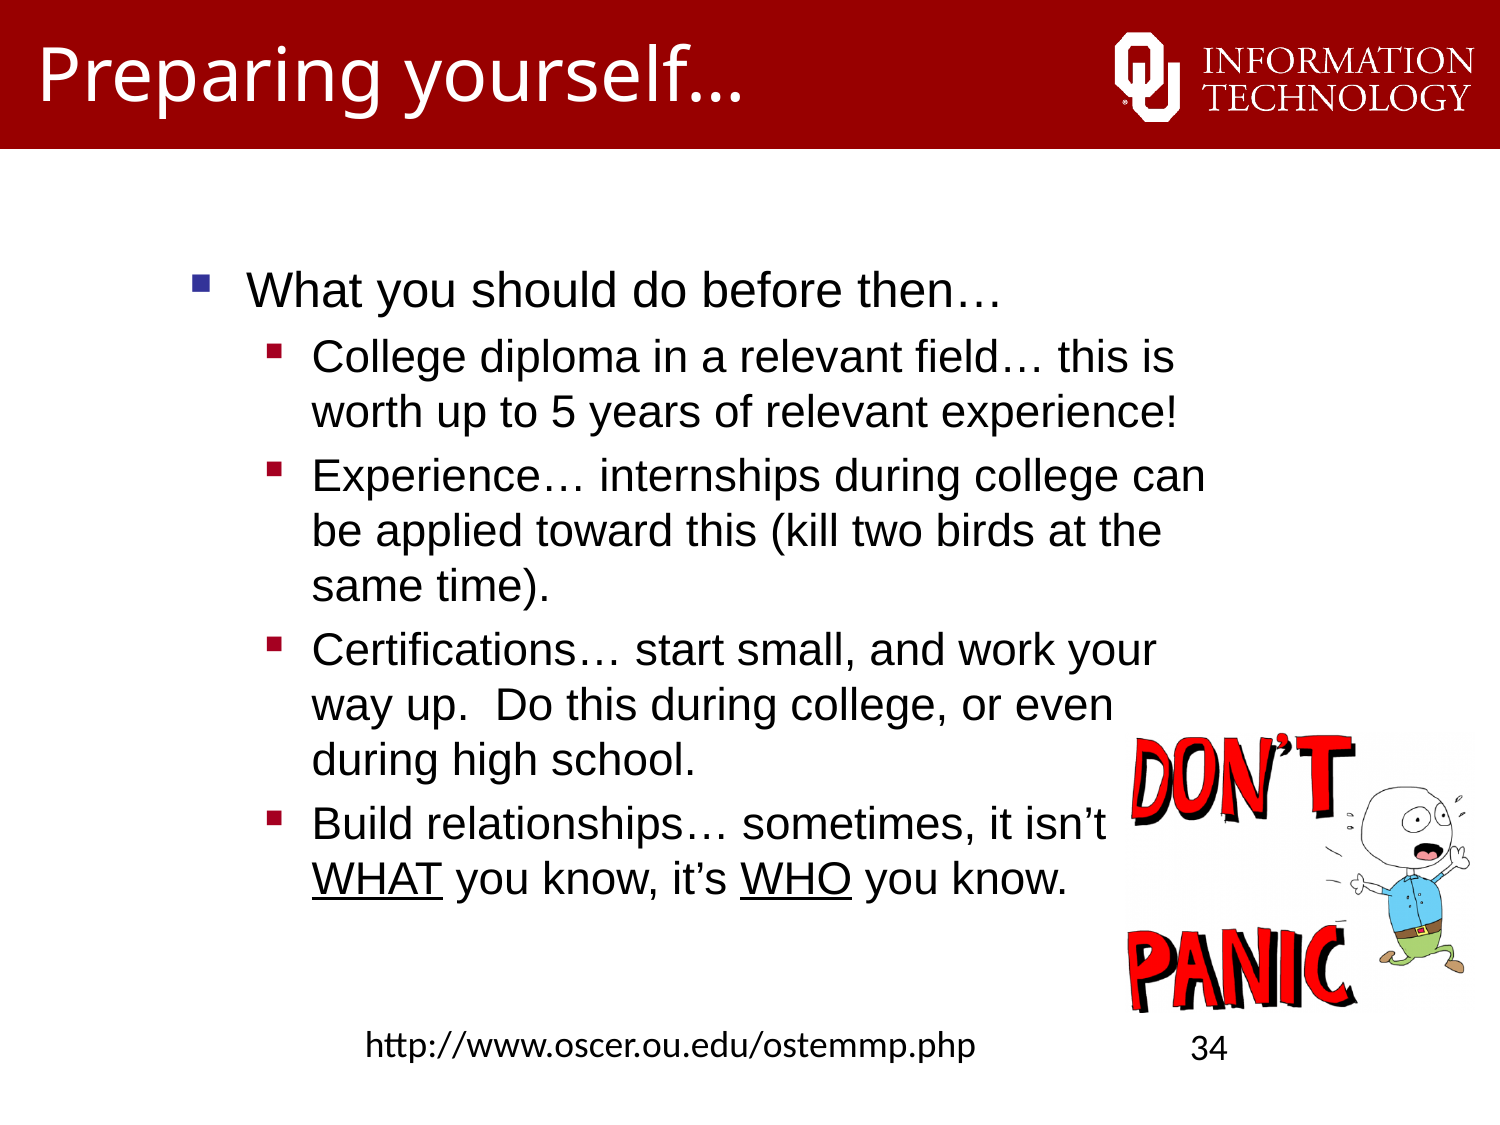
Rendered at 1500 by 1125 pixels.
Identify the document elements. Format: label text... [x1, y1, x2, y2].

text_box http://www.oscer.ou.edu/ostemmp.php [349, 1012, 1174, 1088]
picture [0, 0, 1500, 278]
text_box What you should do before then… College diploma in a relevant field… this is worth up to 5 years of relevant experience! Experience… internships during college can be applied toward this (kill two birds at the same time). Certifications… start small, and work your way up. Do this during college, or even during high school. Build relationships… sometimes, it isn’t WHAT you know, it’s WHO you know. [174, 249, 1250, 1040]
picture [1125, 732, 1476, 1013]
text_box 34 [1174, 1021, 1388, 1091]
title Preparing yourself… [21, 19, 1301, 131]
